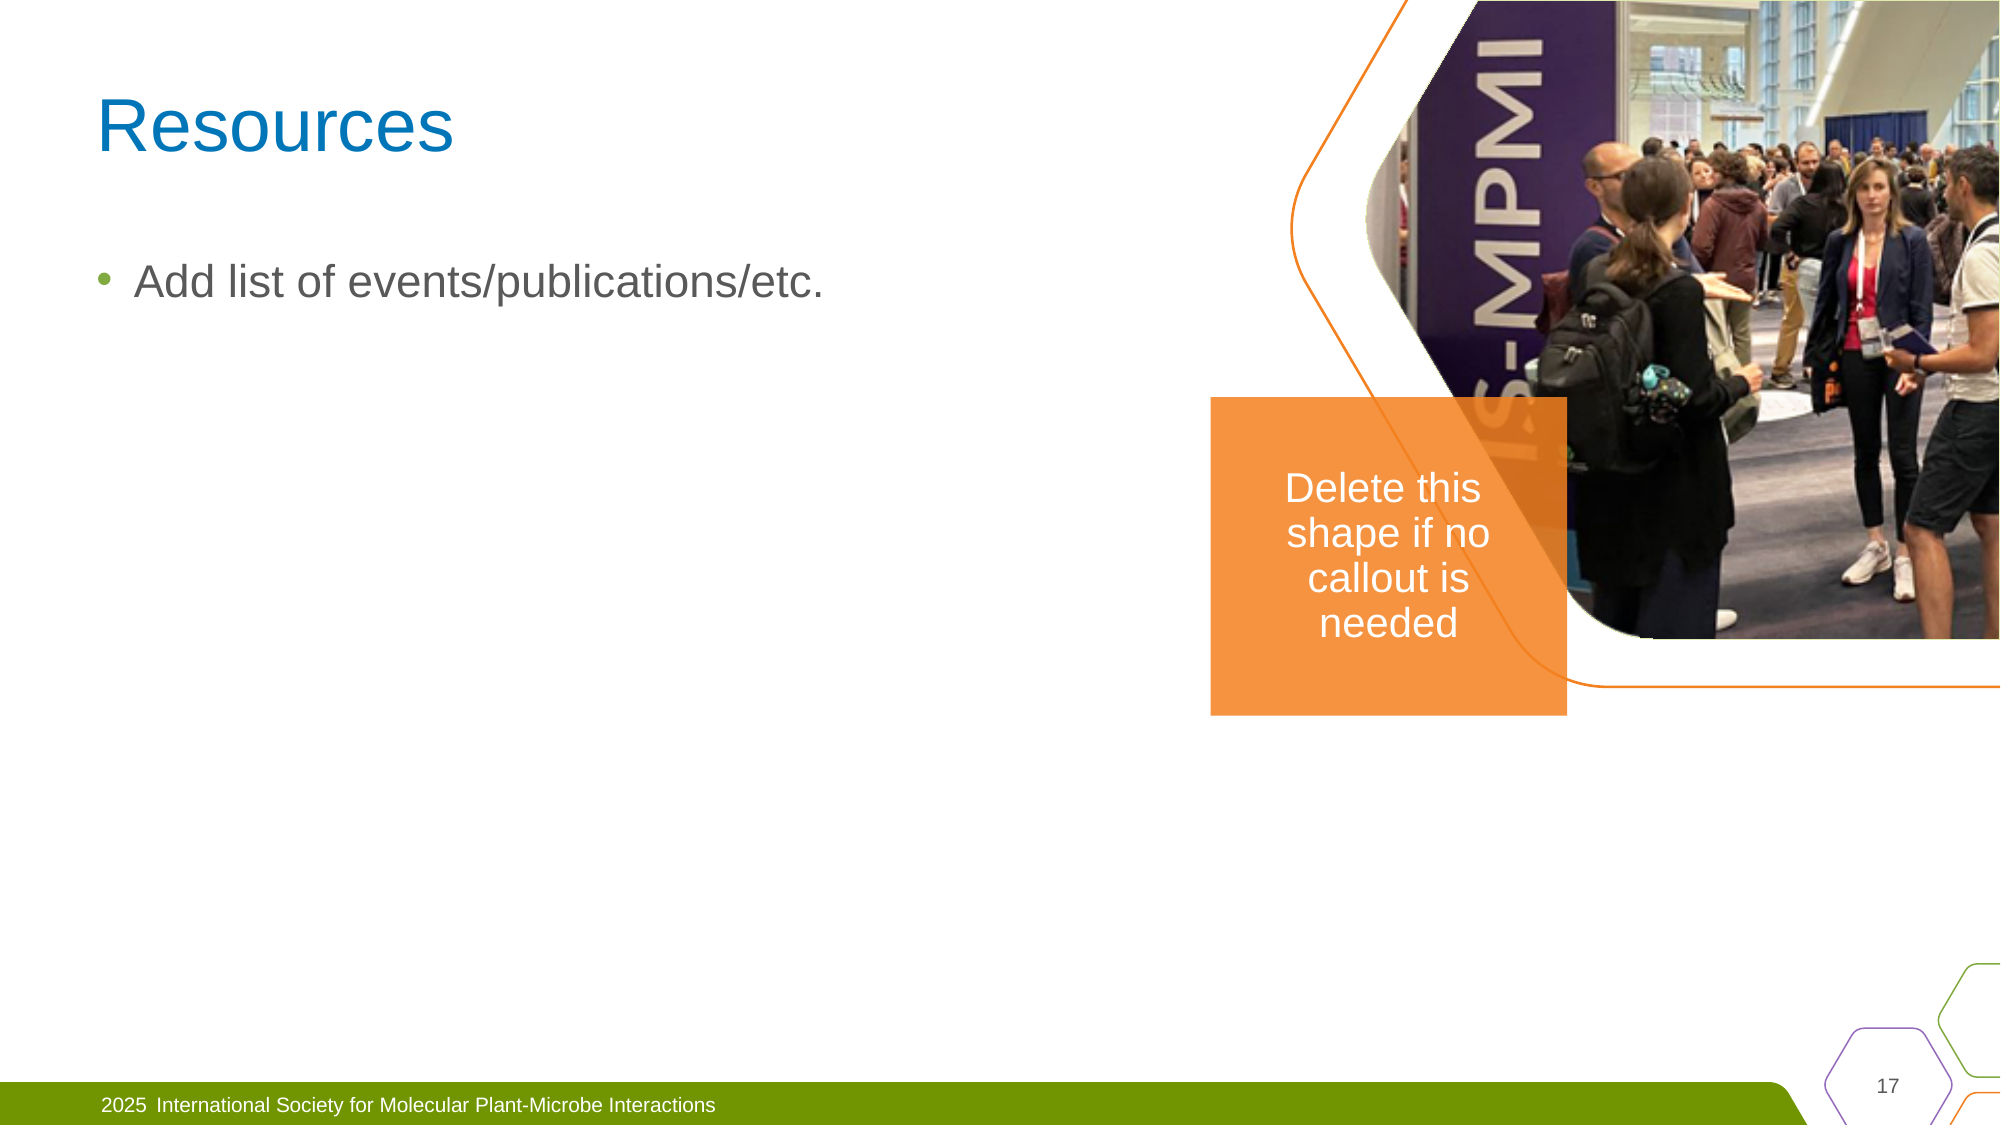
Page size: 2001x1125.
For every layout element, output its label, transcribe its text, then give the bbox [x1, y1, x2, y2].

footer International Society for Molecular Plant-Microbe Interactions [148, 1085, 757, 1122]
title Resources [81, 75, 1277, 180]
slide_number 17 [1826, 1067, 1950, 1103]
slide_number 2025 [101, 770, 148, 1125]
list Add list of events/publications/etc. [81, 243, 1277, 1025]
picture [1365, 0, 2000, 640]
list Delete this shape if no callout is needed [1191, 378, 1586, 735]
